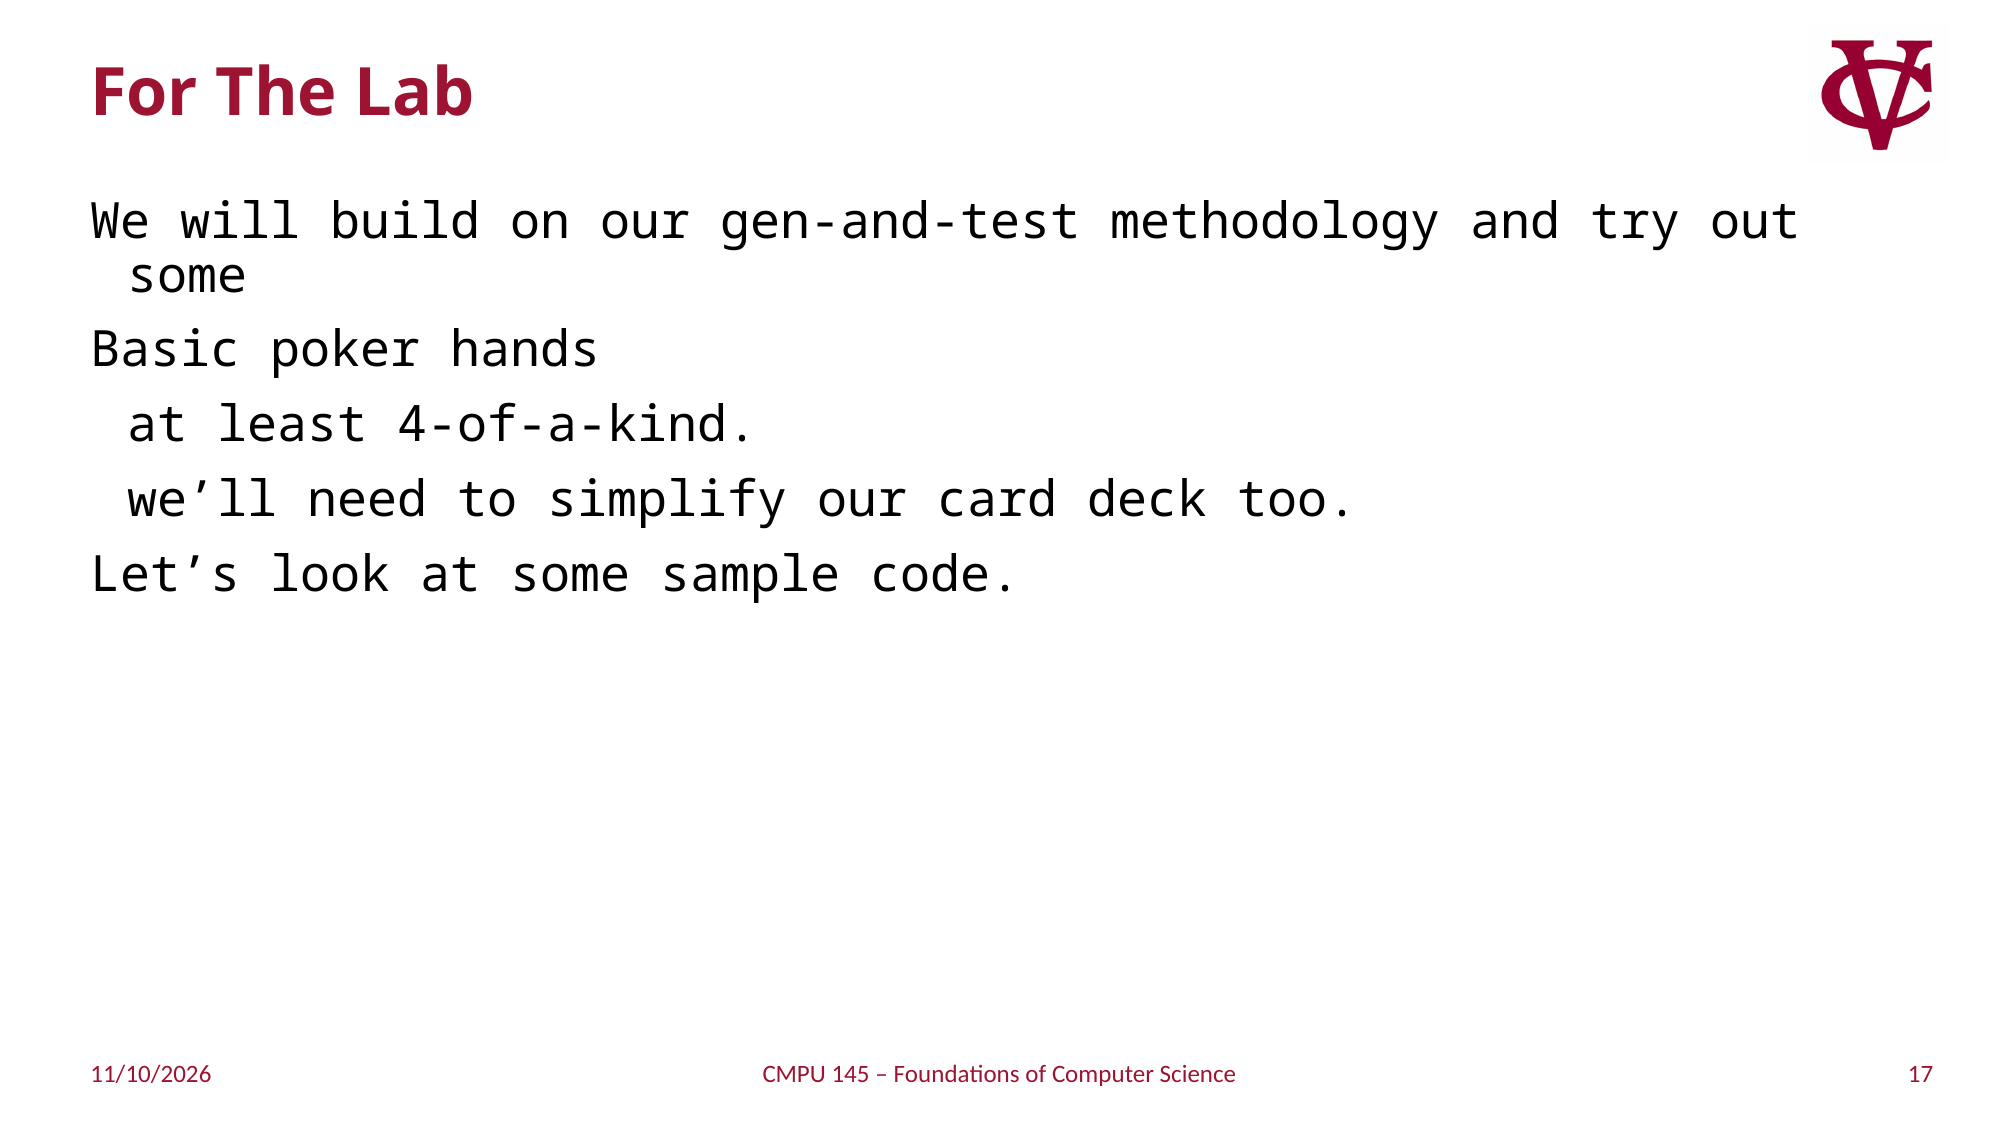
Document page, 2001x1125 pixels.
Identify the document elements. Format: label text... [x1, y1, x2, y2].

title For The Lab [75, 37, 1793, 151]
picture [1809, 24, 1949, 164]
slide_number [75, 1042, 640, 1103]
list We will build on our gen-and-test methodology and try out some Basic poker hands at least 4-of-a-kind. we’ll need to simplify our card deck too. Let’s look at some sample code. [75, 187, 1925, 1006]
footer CMPU 145 – Foundations of Computer Science [662, 1042, 1338, 1103]
slide_number 17 [1384, 1042, 1949, 1103]
